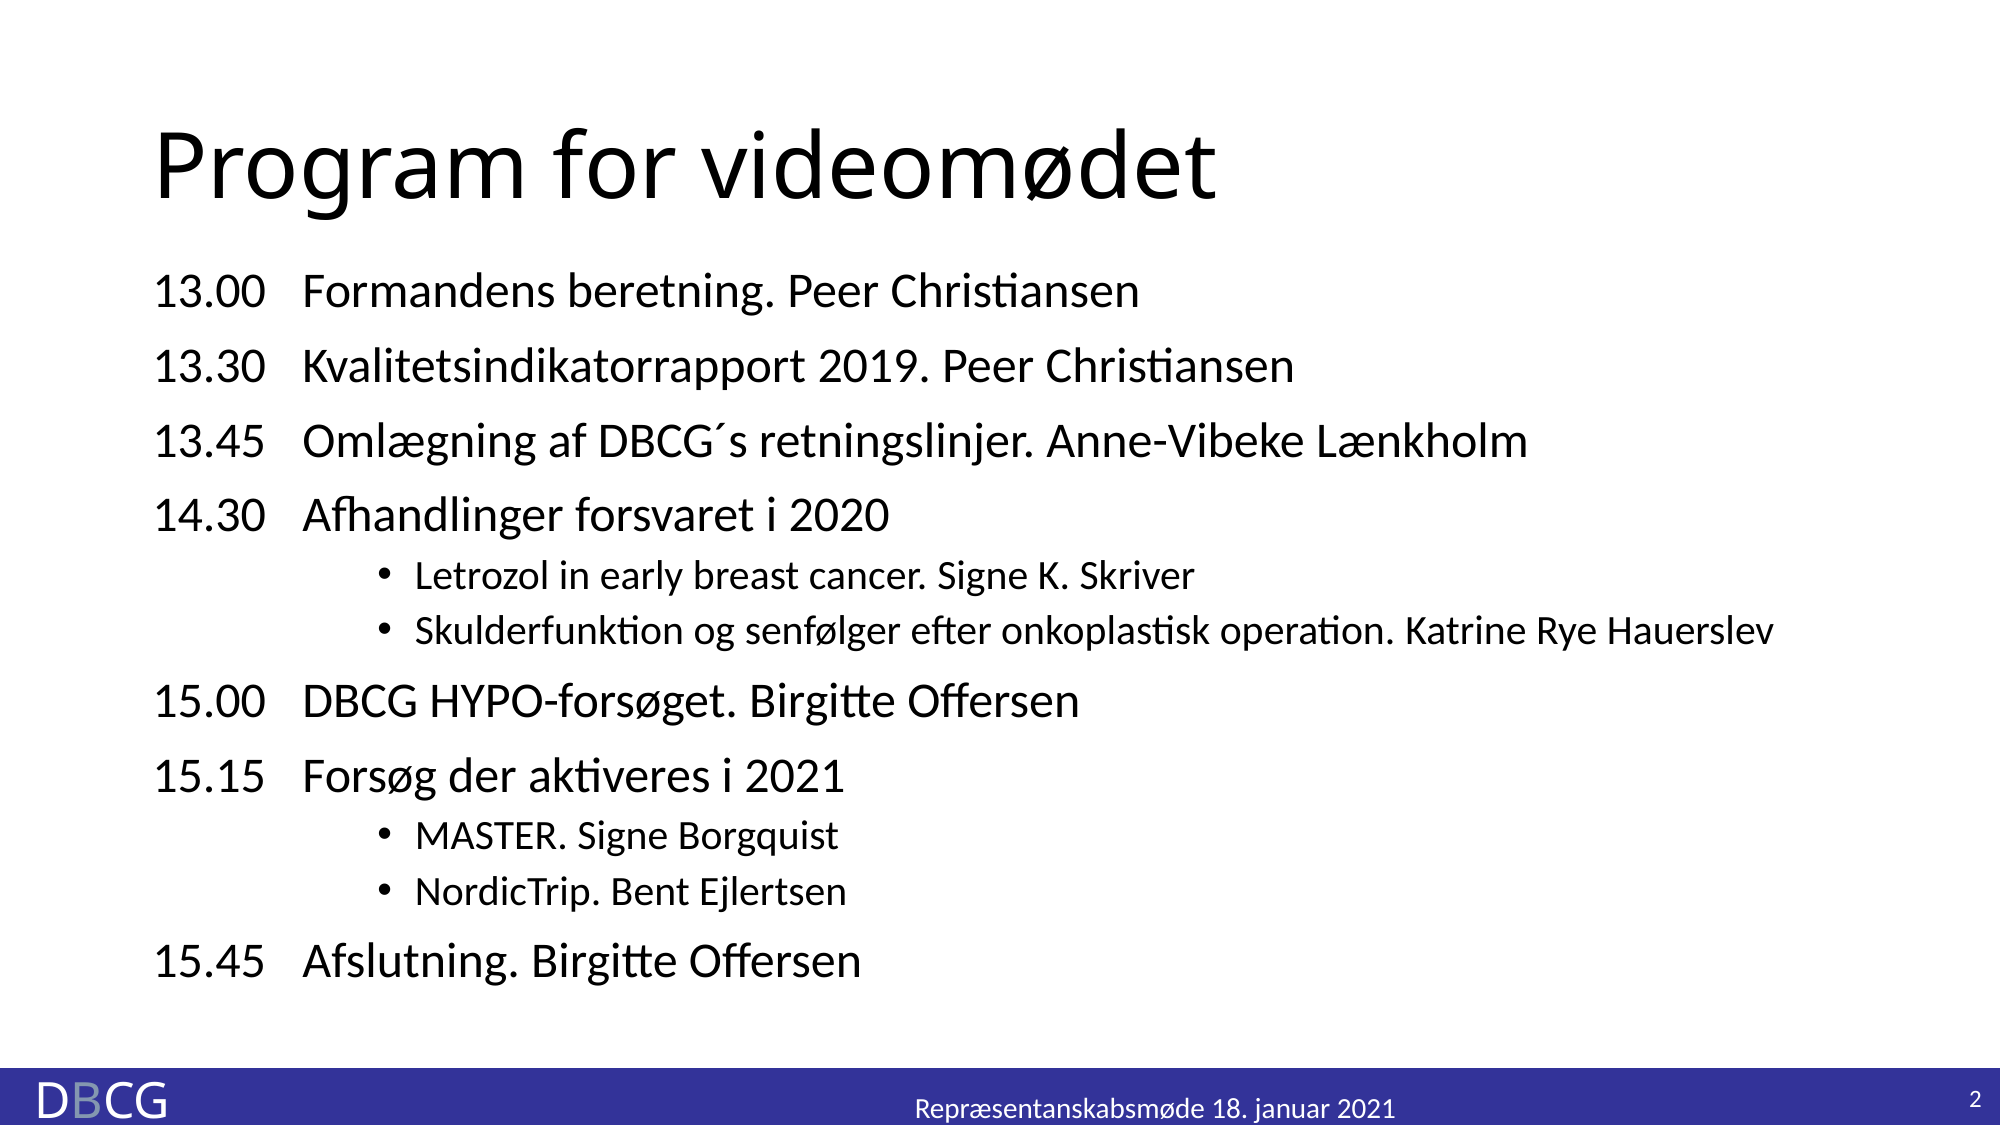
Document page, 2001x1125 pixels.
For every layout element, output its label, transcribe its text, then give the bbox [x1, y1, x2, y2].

list 13.00 Formandens beretning. Peer Christiansen 13.30 Kvalitetsindikatorrapport 2019. Peer Christiansen 13.45 Omlægning af DBCG´s retningslinjer. Anne-Vibeke Lænkholm 14.30 Afhandlinger forsvaret i 2020 Letrozol in early breast cancer. Signe K. Skriver Skulderfunktion og senfølger efter onkoplastisk operation. Katrine Rye Hauerslev 15.00 DBCG HYPO-forsøget. Birgitte Offersen 15.15 Forsøg der aktiveres i 2021 MASTER. Signe Borgquist NordicTrip. Bent Ejlertsen 15.45 Afslutning. Birgitte Offersen [137, 256, 1863, 971]
title Program for videomødet [137, 59, 1863, 256]
